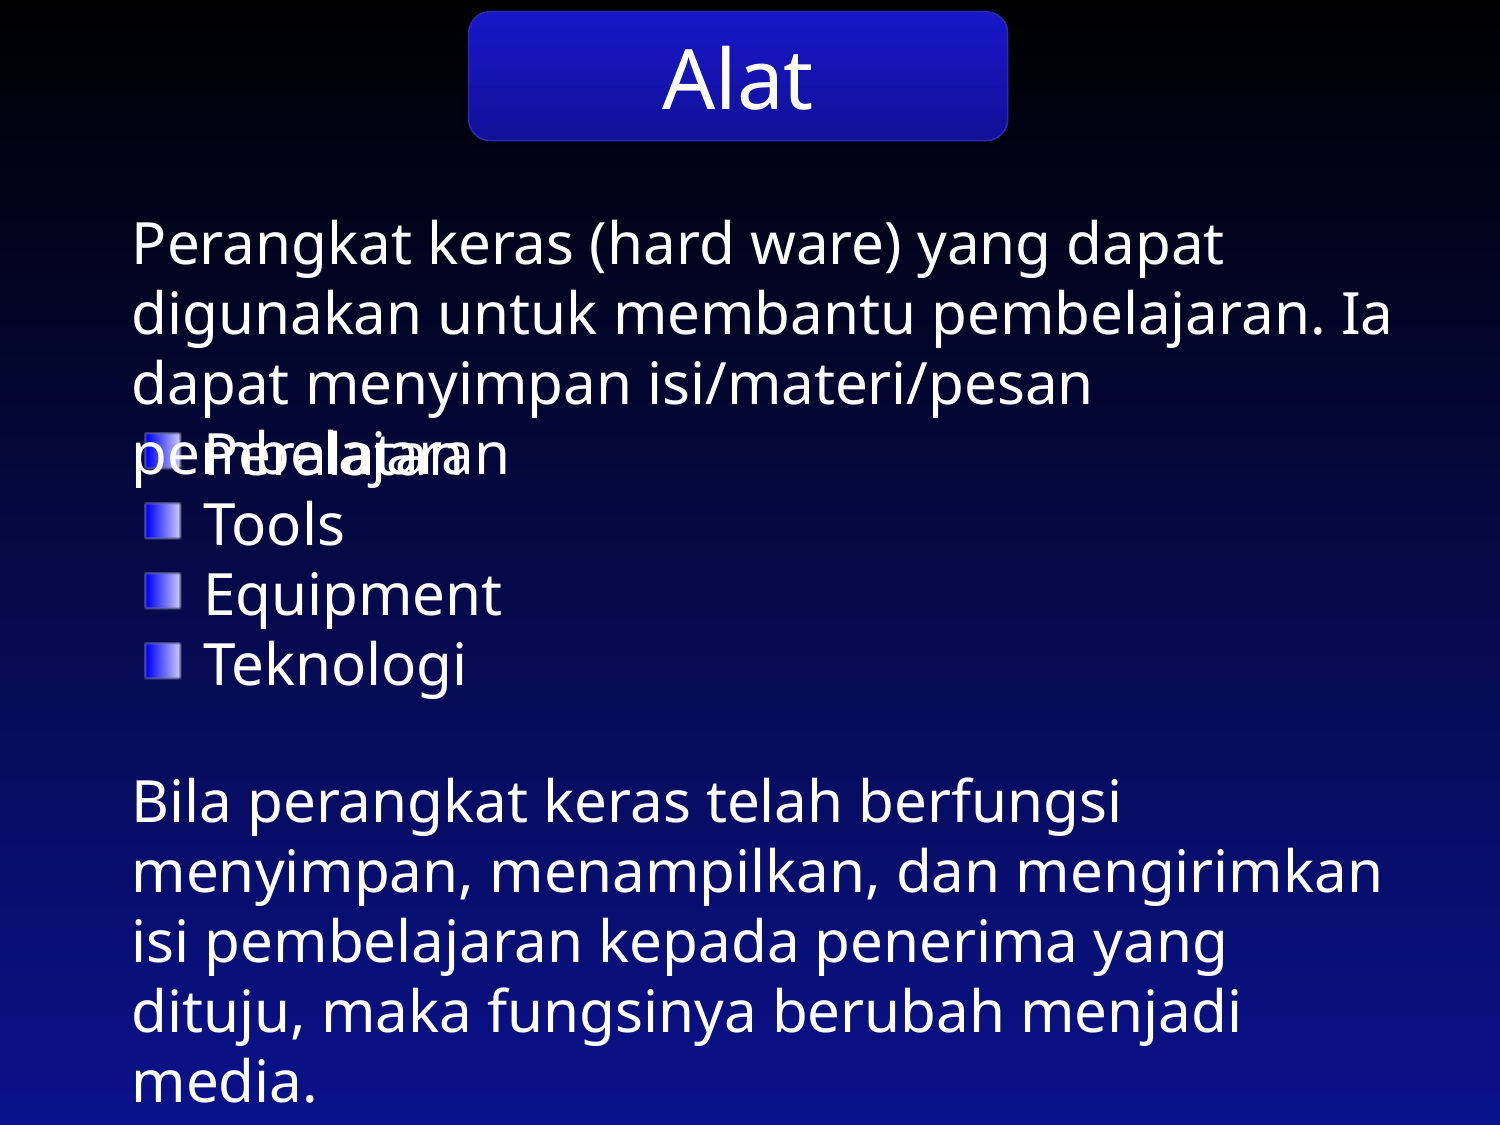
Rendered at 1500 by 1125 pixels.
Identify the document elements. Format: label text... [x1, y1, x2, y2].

text_box Bila perangkat keras telah berfungsi menyimpan, menampilkan, dan mengirimkan isi pembelajaran kepada penerima yang dituju, maka fungsinya berubah menjadi media. [117, 756, 1407, 1122]
text_box Alat [467, 10, 1009, 142]
text_box Perangkat keras (hard ware) yang dapat digunakan untuk membantu pembelajaran. Ia dapat menyimpan isi/materi/pesan pembelajaran [117, 199, 1430, 494]
picture [143, 501, 185, 543]
picture [143, 571, 185, 613]
picture [143, 641, 185, 683]
text_box Peralatan Tools Equipment Teknologi [128, 494, 797, 705]
